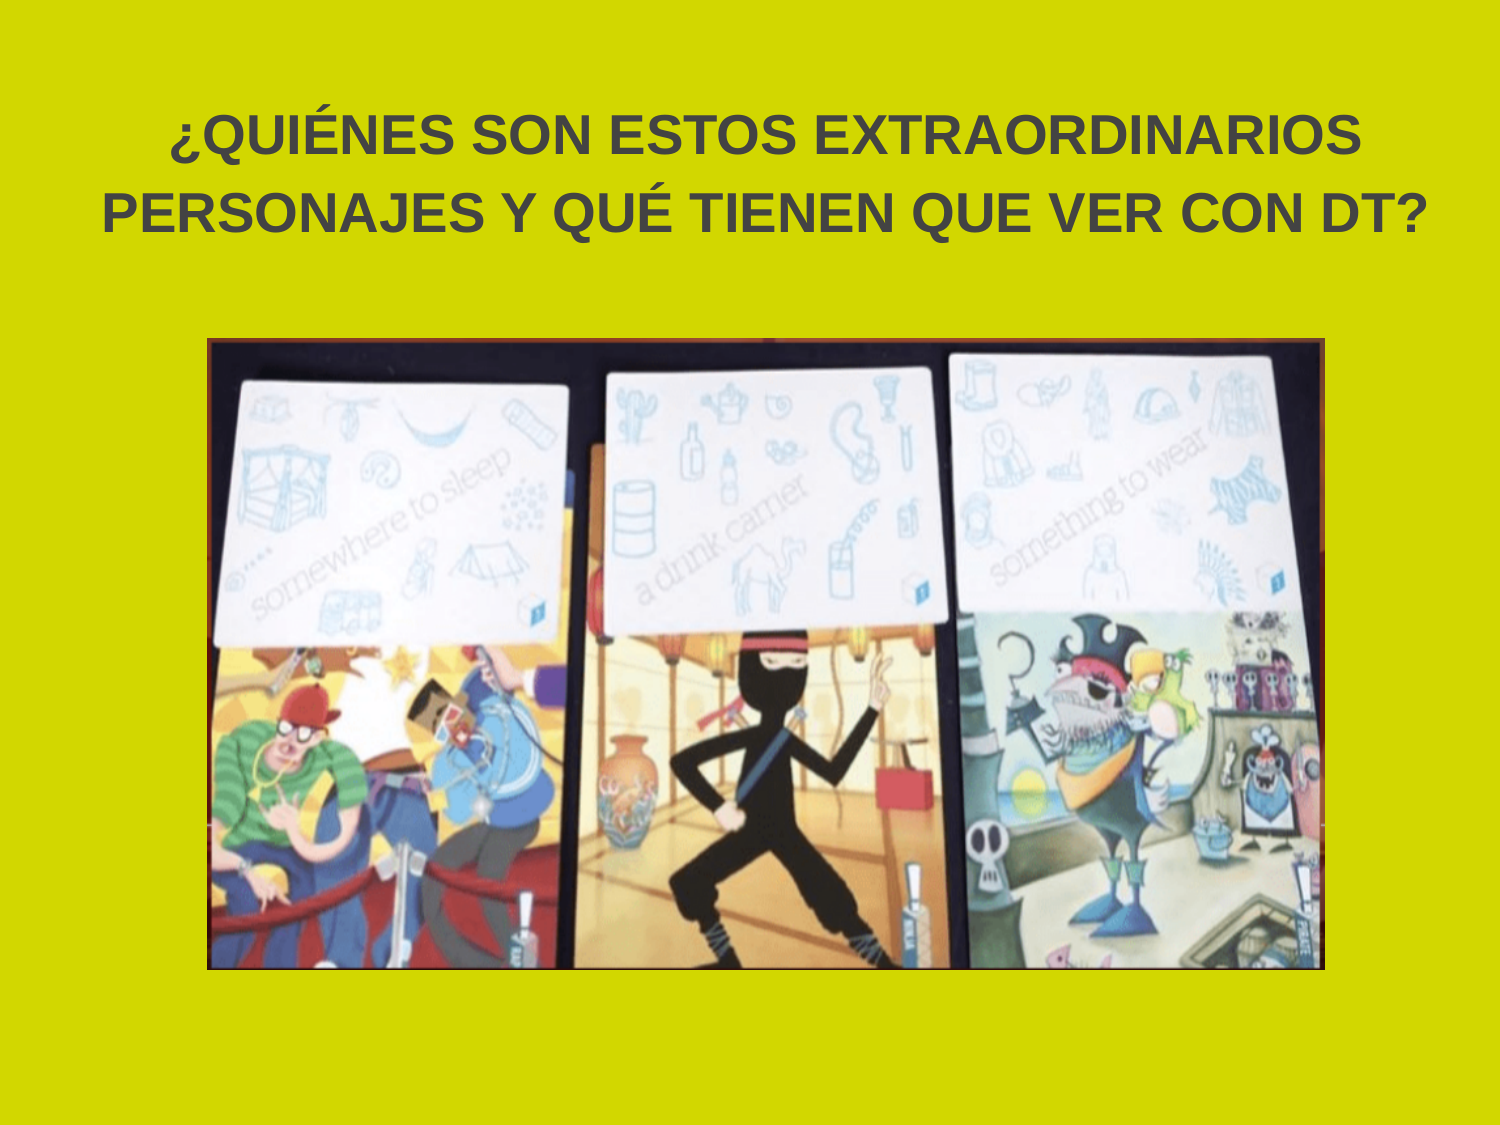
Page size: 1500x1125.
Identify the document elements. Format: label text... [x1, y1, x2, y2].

title ¿QUIÉNES SON ESTOS EXTRAORDINARIOS PERSONAJES Y QUÉ TIENEN QUE VER CON DT? [41, 65, 1491, 259]
picture [207, 338, 1325, 971]
